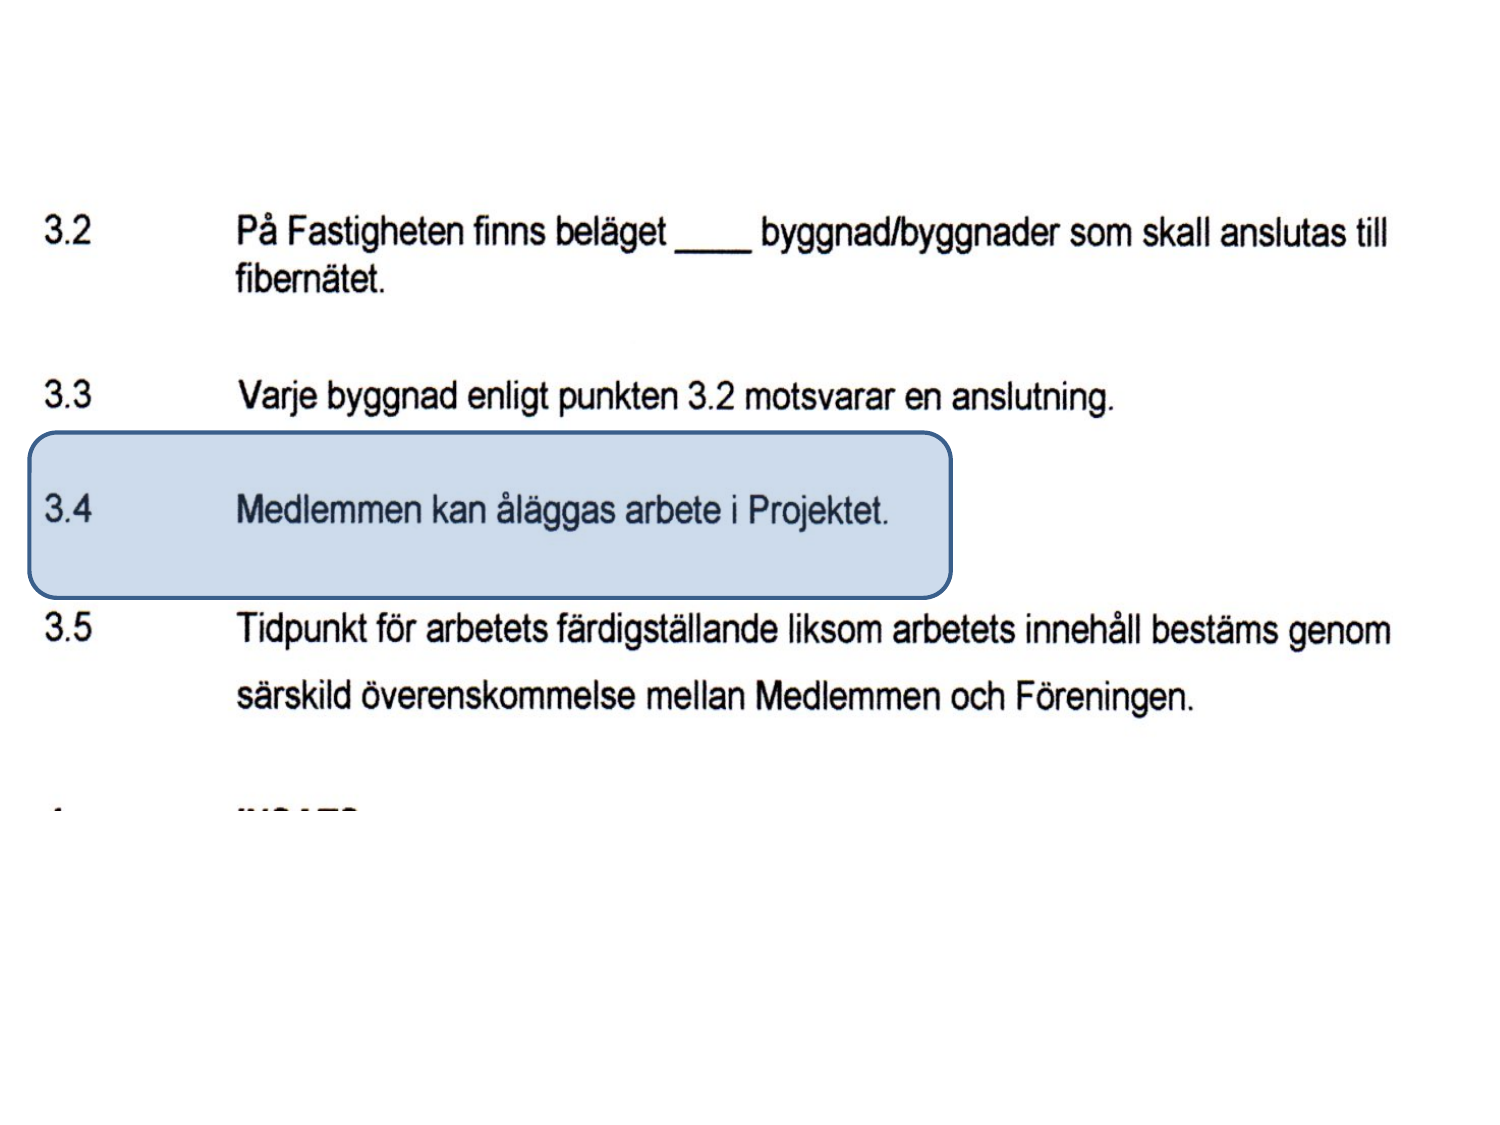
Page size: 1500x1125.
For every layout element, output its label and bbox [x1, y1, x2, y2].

picture [0, 66, 1459, 811]
